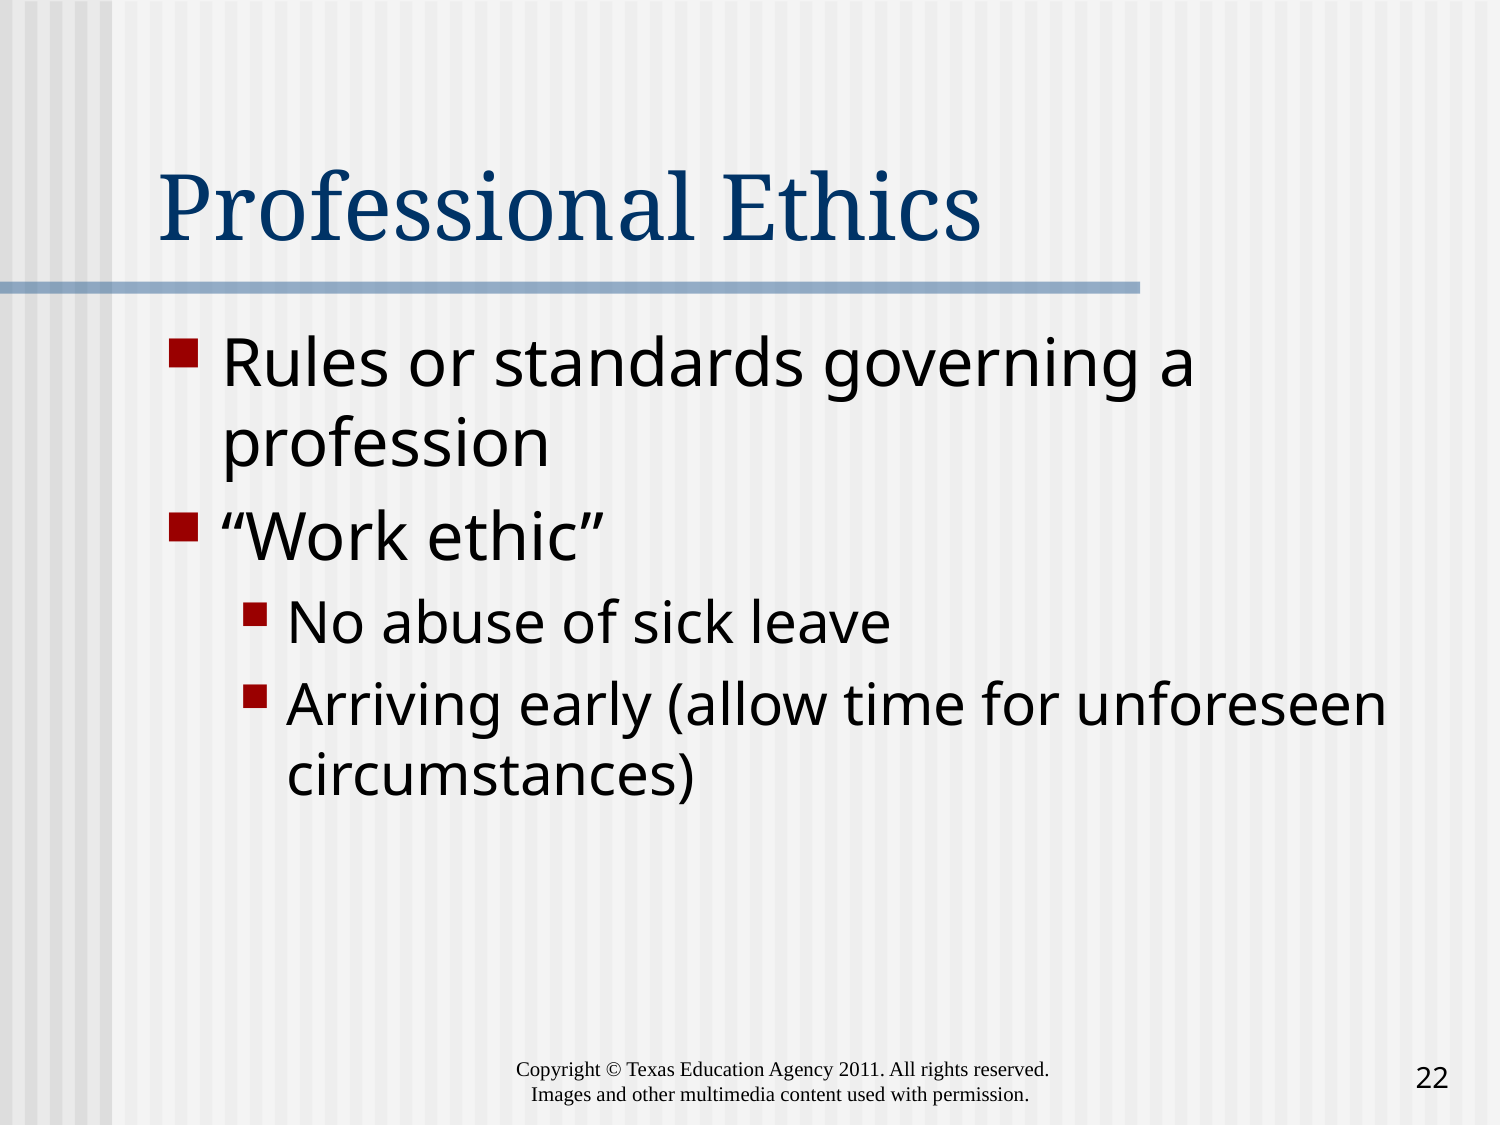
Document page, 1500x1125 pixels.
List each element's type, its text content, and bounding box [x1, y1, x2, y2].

list Rules or standards governing a profession “Work ethic” No abuse of sick leave Arriving early (allow time for unforeseen circumstances) [149, 312, 1481, 1000]
title Professional Ethics [142, 141, 1482, 267]
slide_number 22 [1151, 1031, 1465, 1107]
